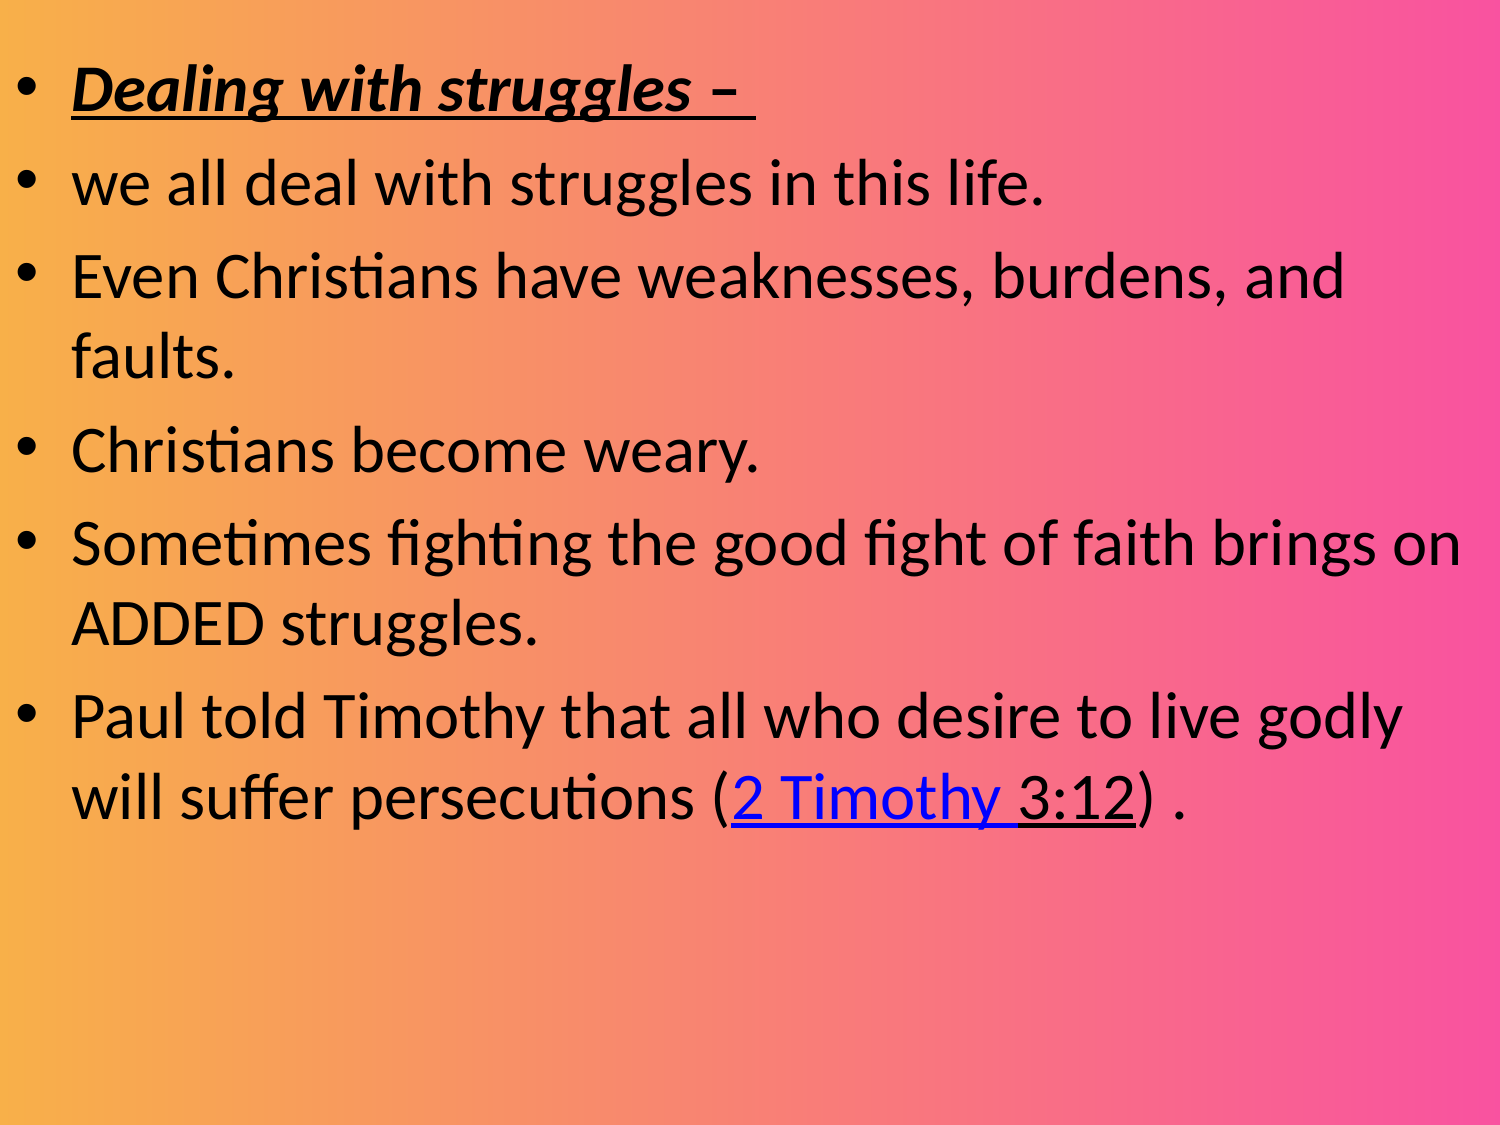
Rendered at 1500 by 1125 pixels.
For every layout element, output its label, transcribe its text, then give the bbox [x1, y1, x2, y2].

list Dealing with struggles – we all deal with struggles in this life. Even Christians have weaknesses, burdens, and faults. Christians become weary. Sometimes fighting the good fight of faith brings on ADDED struggles. Paul told Timothy that all who desire to live godly will suffer persecutions (2 Timothy 3:12) . [0, 37, 1488, 1100]
